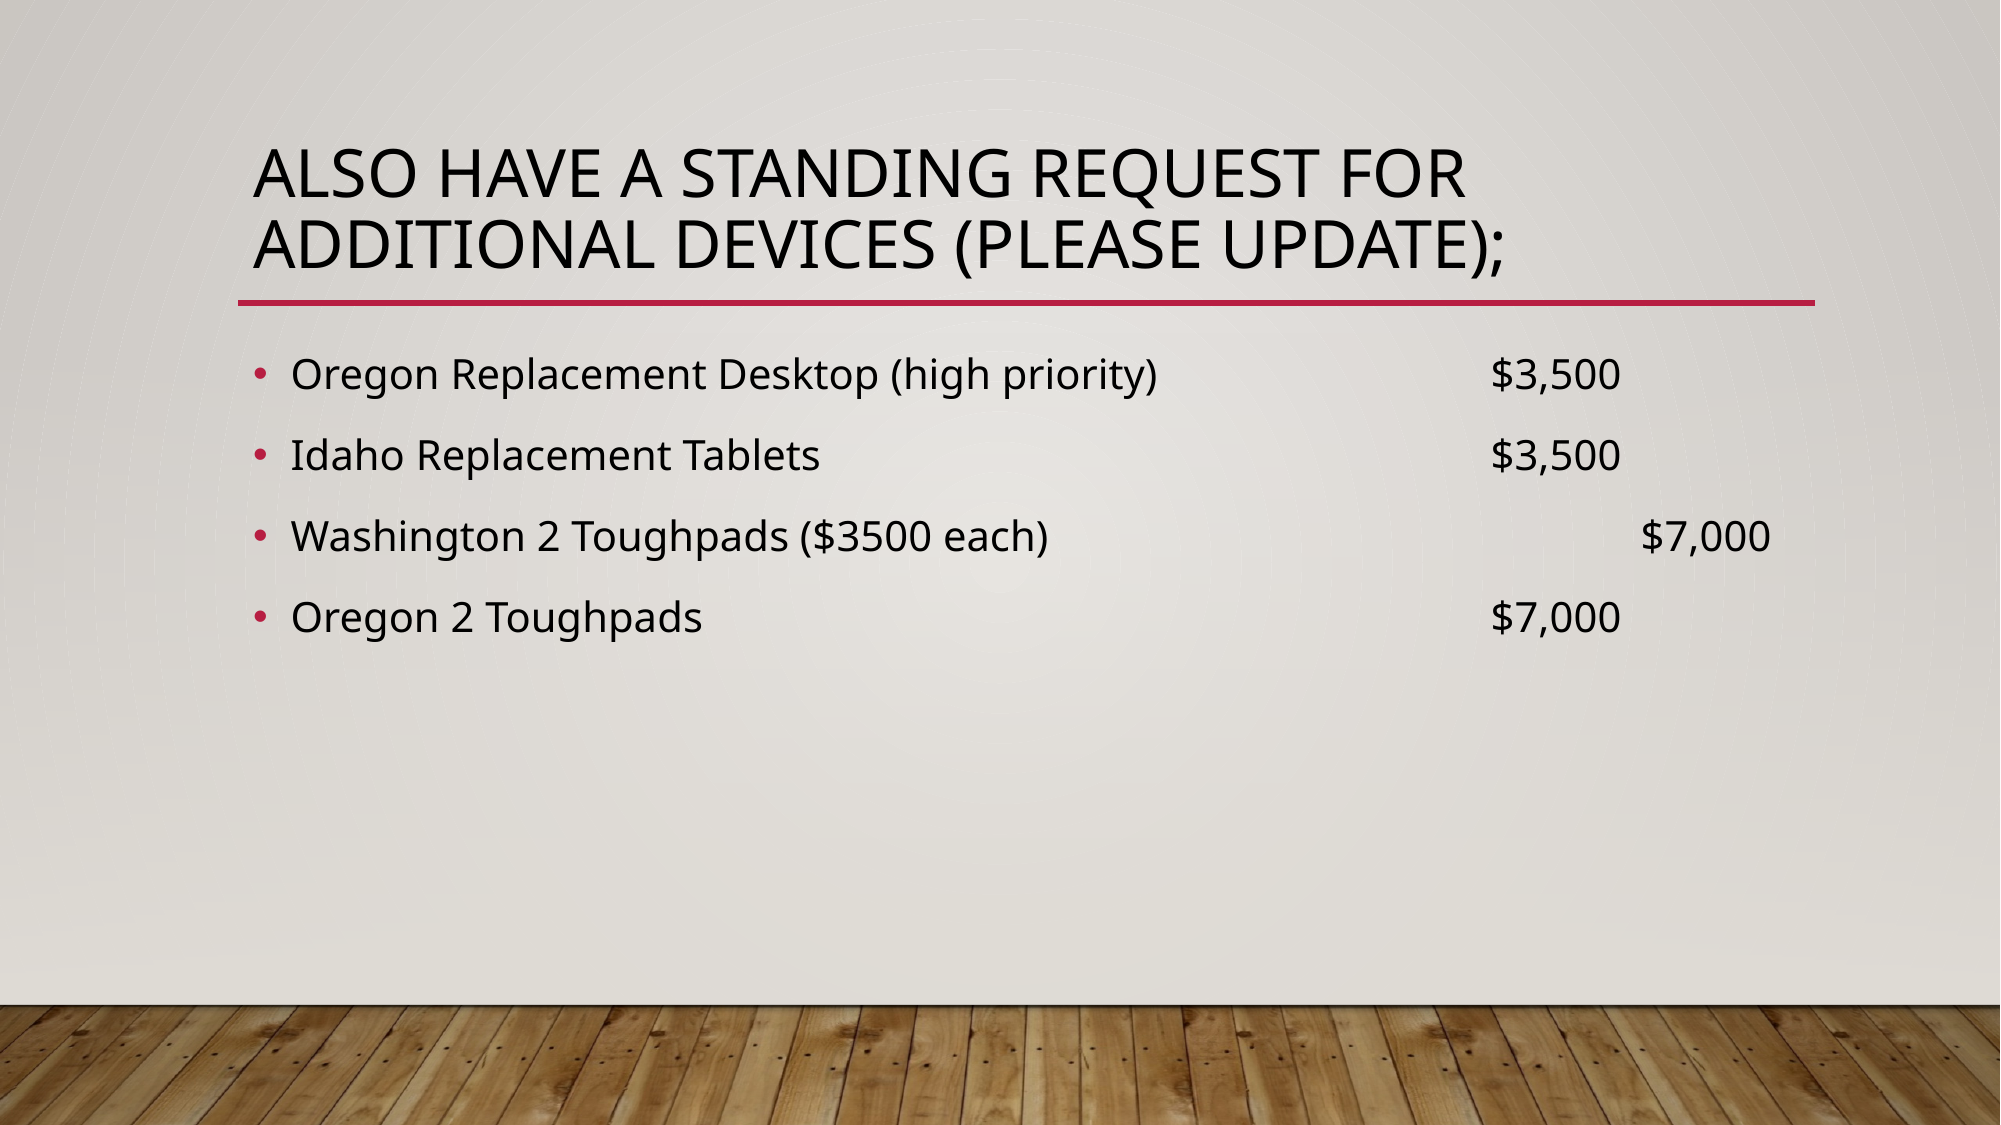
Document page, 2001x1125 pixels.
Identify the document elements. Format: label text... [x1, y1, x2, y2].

list Oregon Replacement Desktop (high priority) $3,500 Idaho Replacement Tablets $3,500 Washington 2 Toughpads ($3500 each) $7,000 Oregon 2 Toughpads $7,000 [238, 330, 1814, 897]
title Also have a standing request for additional devices (please update); [238, 131, 1814, 305]
picture [0, 1005, 2000, 1125]
